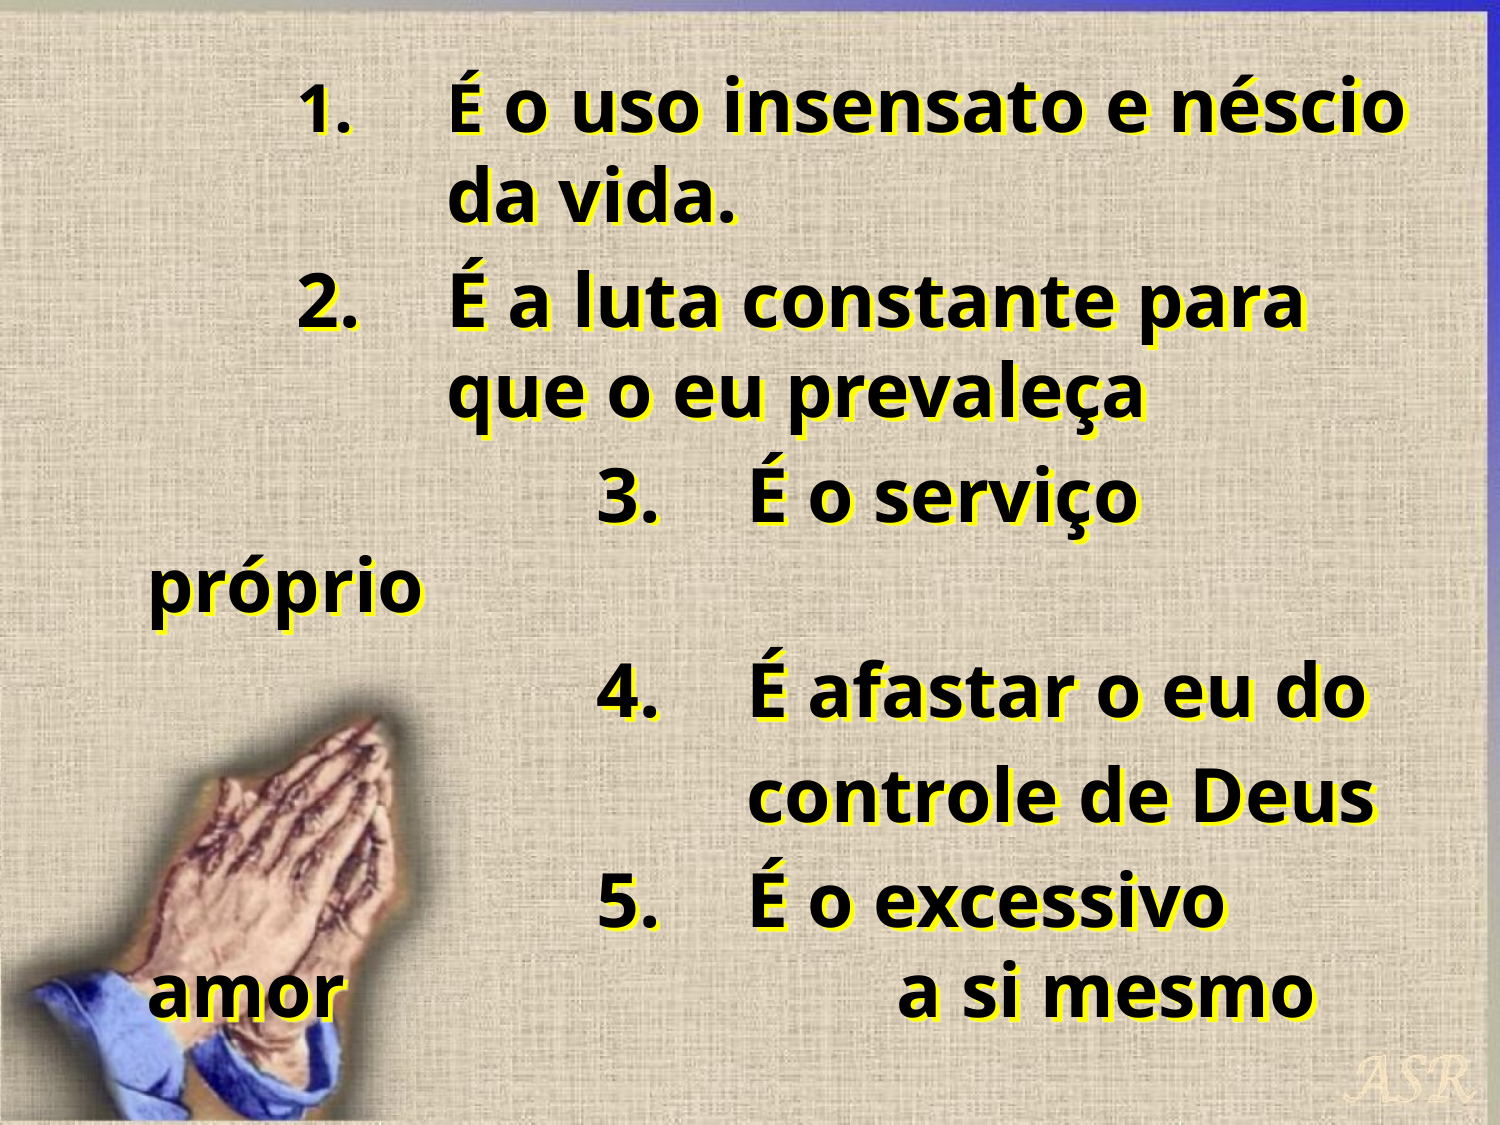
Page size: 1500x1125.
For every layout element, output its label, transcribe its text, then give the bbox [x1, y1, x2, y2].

picture [0, 0, 1500, 1125]
list 1. É o uso insensato e néscio da vida. 2. É a luta constante para que o eu prevaleça 3. É o serviço próprio 4. É afastar o eu do controle de Deus 5. É o excessivo amor a si mesmo [75, 50, 1425, 1125]
